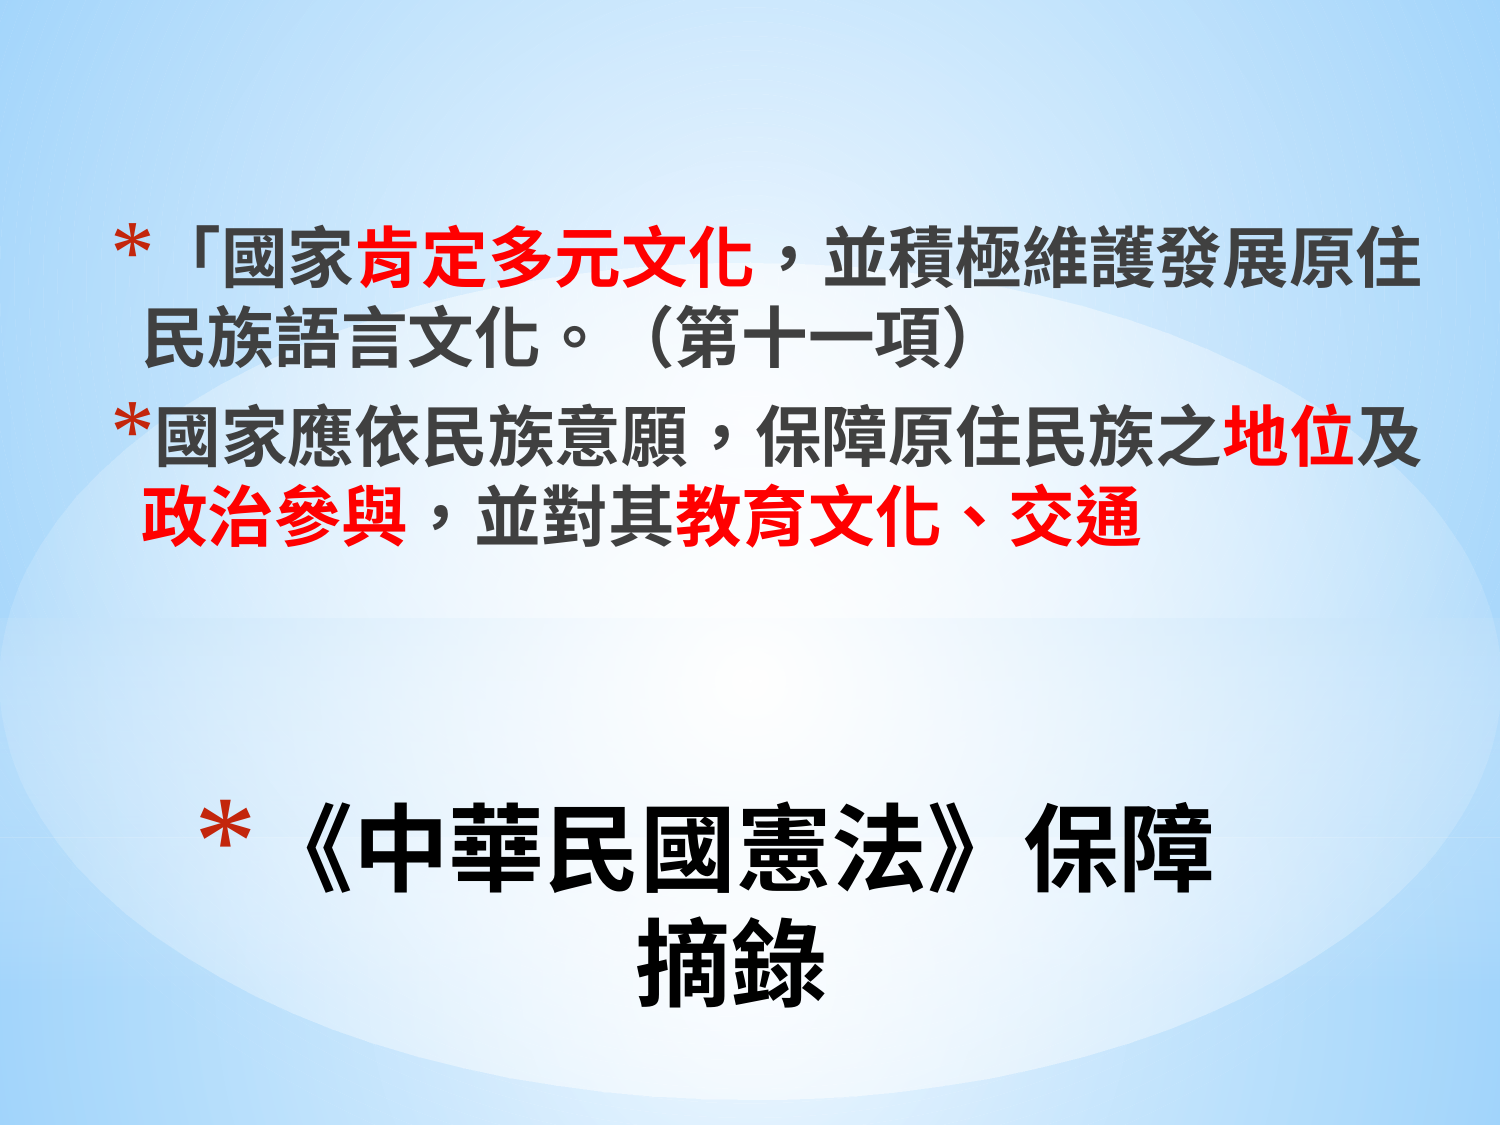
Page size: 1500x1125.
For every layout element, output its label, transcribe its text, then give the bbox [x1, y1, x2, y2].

list 「國家肯定多元文化，並積極維護發展原住民族語言文化。（第十一項） 國家應依民族意願，保障原住民族之地位及政治參與，並對其教育文化、交通 [88, 207, 1460, 687]
title 《中華民國憲法》保障摘錄 [171, 780, 1240, 969]
